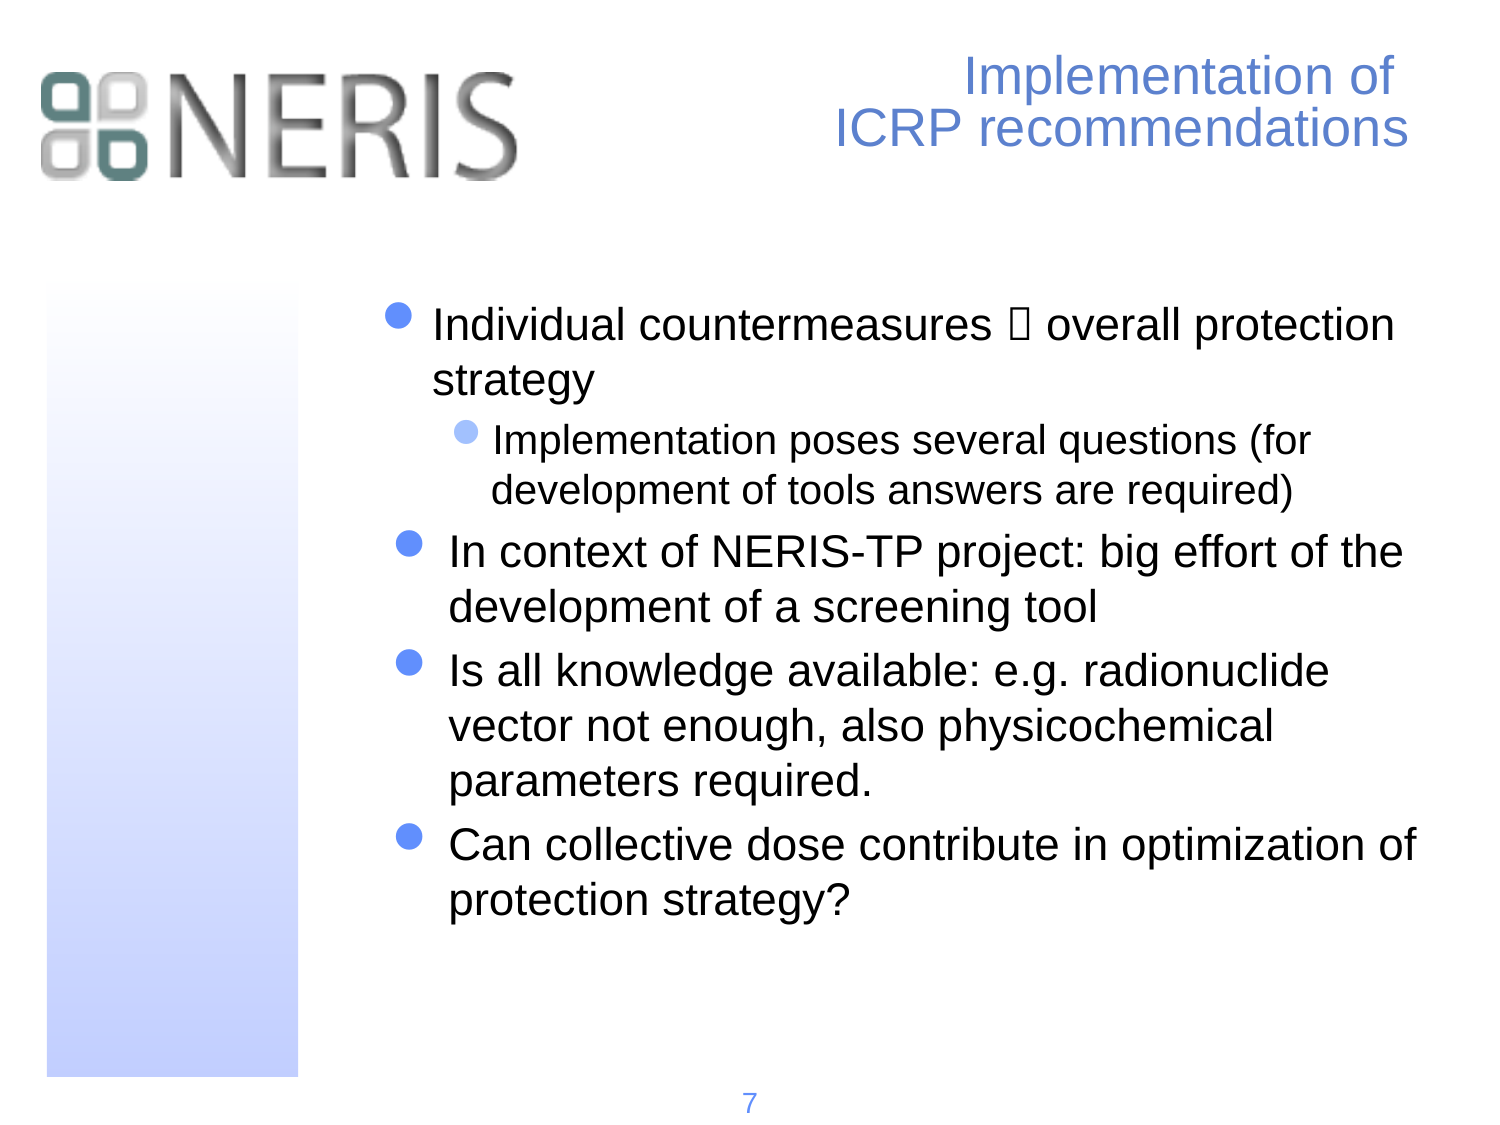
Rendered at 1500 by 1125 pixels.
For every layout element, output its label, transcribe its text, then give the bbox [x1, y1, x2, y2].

text_box [2, 0, 548, 242]
picture [41, 71, 530, 181]
title Implementation of ICRP recommendations [548, 45, 1425, 233]
list Individual countermeasures  overall protection strategy Implementation poses several questions (for development of tools answers are required) In context of NERIS-TP project: big effort of the development of a screening tool Is all knowledge available: e.g. radionuclide vector not enough, also physicochemical parameters required. Can collective dose contribute in optimization of protection strategy? [367, 287, 1451, 1073]
slide_number 7 [0, 1076, 1500, 1124]
